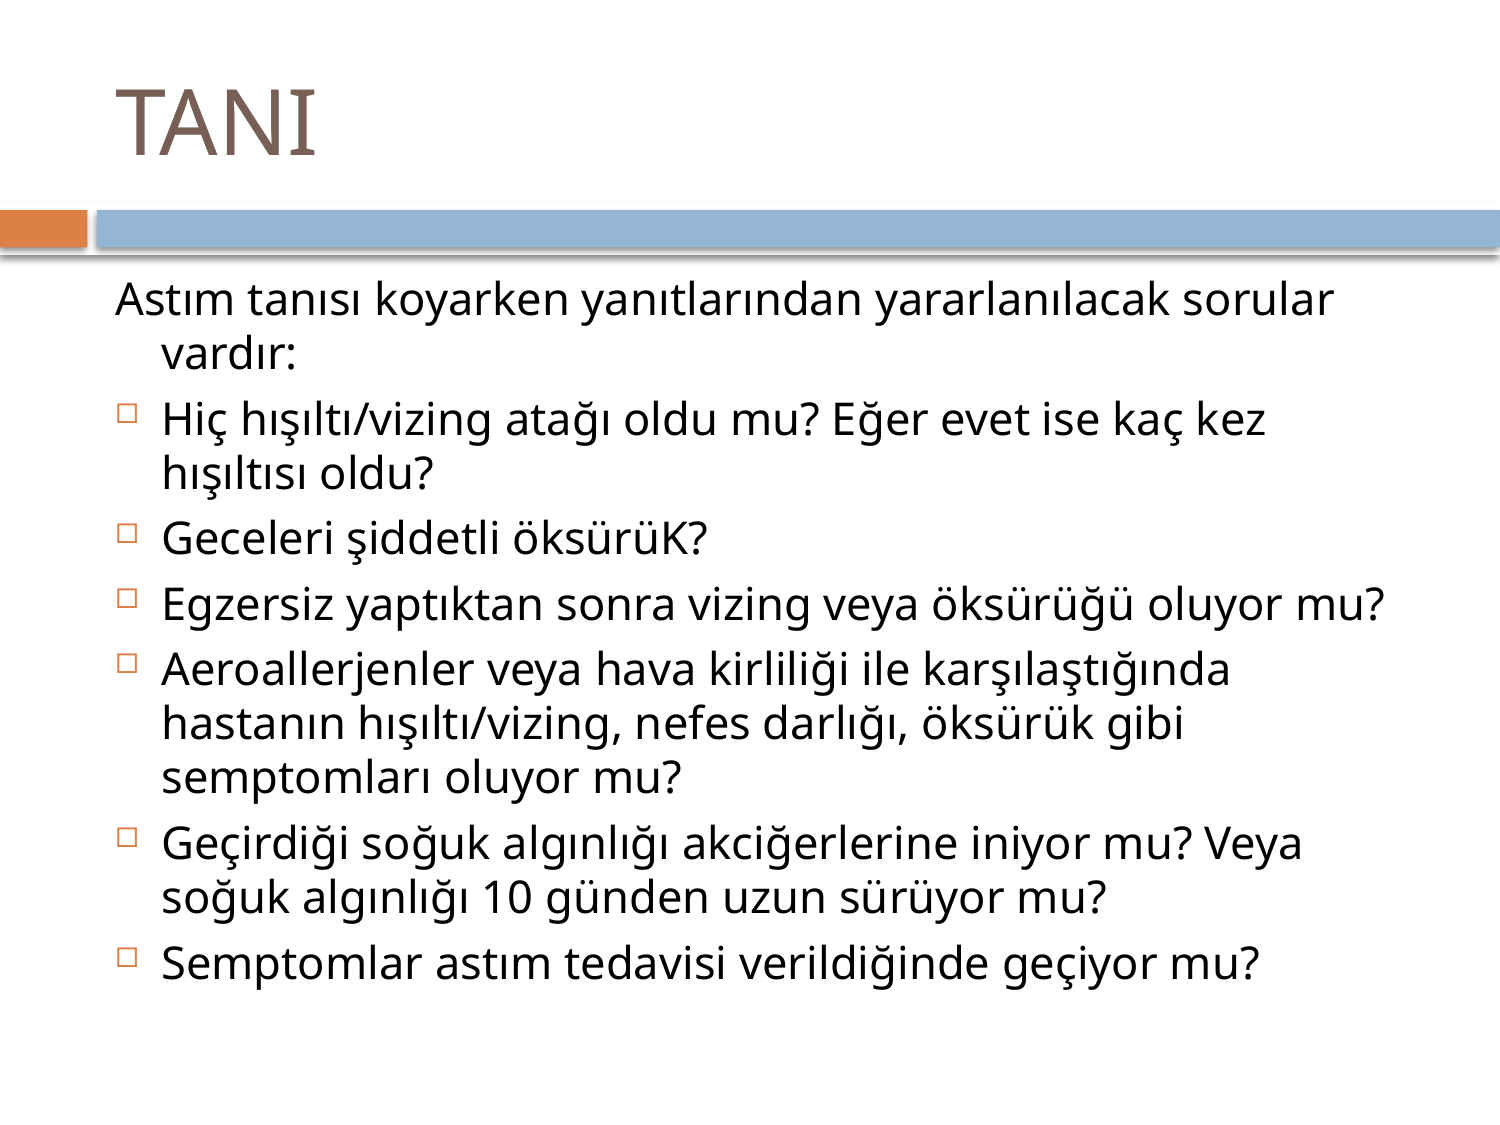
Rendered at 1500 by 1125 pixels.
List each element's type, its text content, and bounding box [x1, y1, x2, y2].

list Astım tanısı koyarken yanıtlarından yararlanılacak sorular vardır: Hiç hışıltı/vizing atağı oldu mu? Eğer evet ise kaç kez hışıltısı oldu? Geceleri şiddetli öksürüK? Egzersiz yaptıktan sonra vizing veya öksürüğü oluyor mu? Aeroallerjenler veya hava kirliliği ile karşılaştığında hastanın hışıltı/vizing, nefes darlığı, öksürük gibi semptomları oluyor mu? Geçirdiği soğuk algınlığı akciğerlerine iniyor mu? Veya soğuk algınlığı 10 günden uzun sürüyor mu? Semptomlar astım tedavisi verildiğinde geçiyor mu? [100, 262, 1438, 1000]
title TANI [100, 37, 1438, 200]
